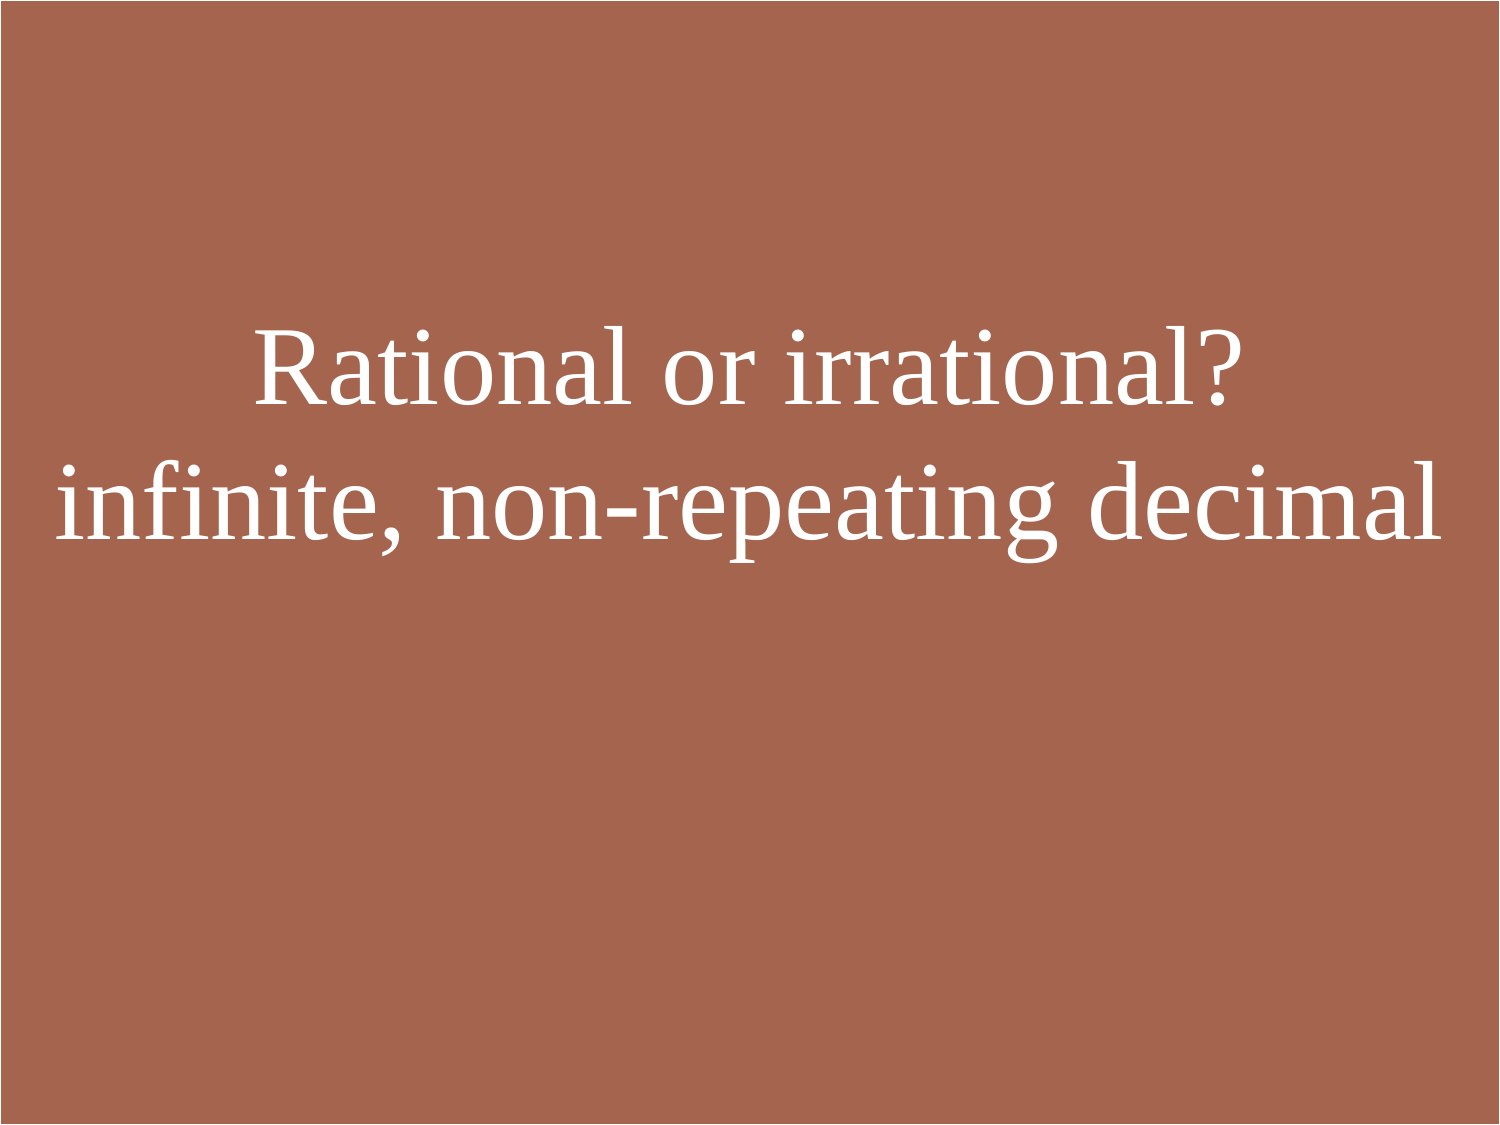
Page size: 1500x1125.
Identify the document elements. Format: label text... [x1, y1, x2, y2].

text_box Rational or irrational? infinite, non-repeating decimal [0, 0, 1500, 1125]
